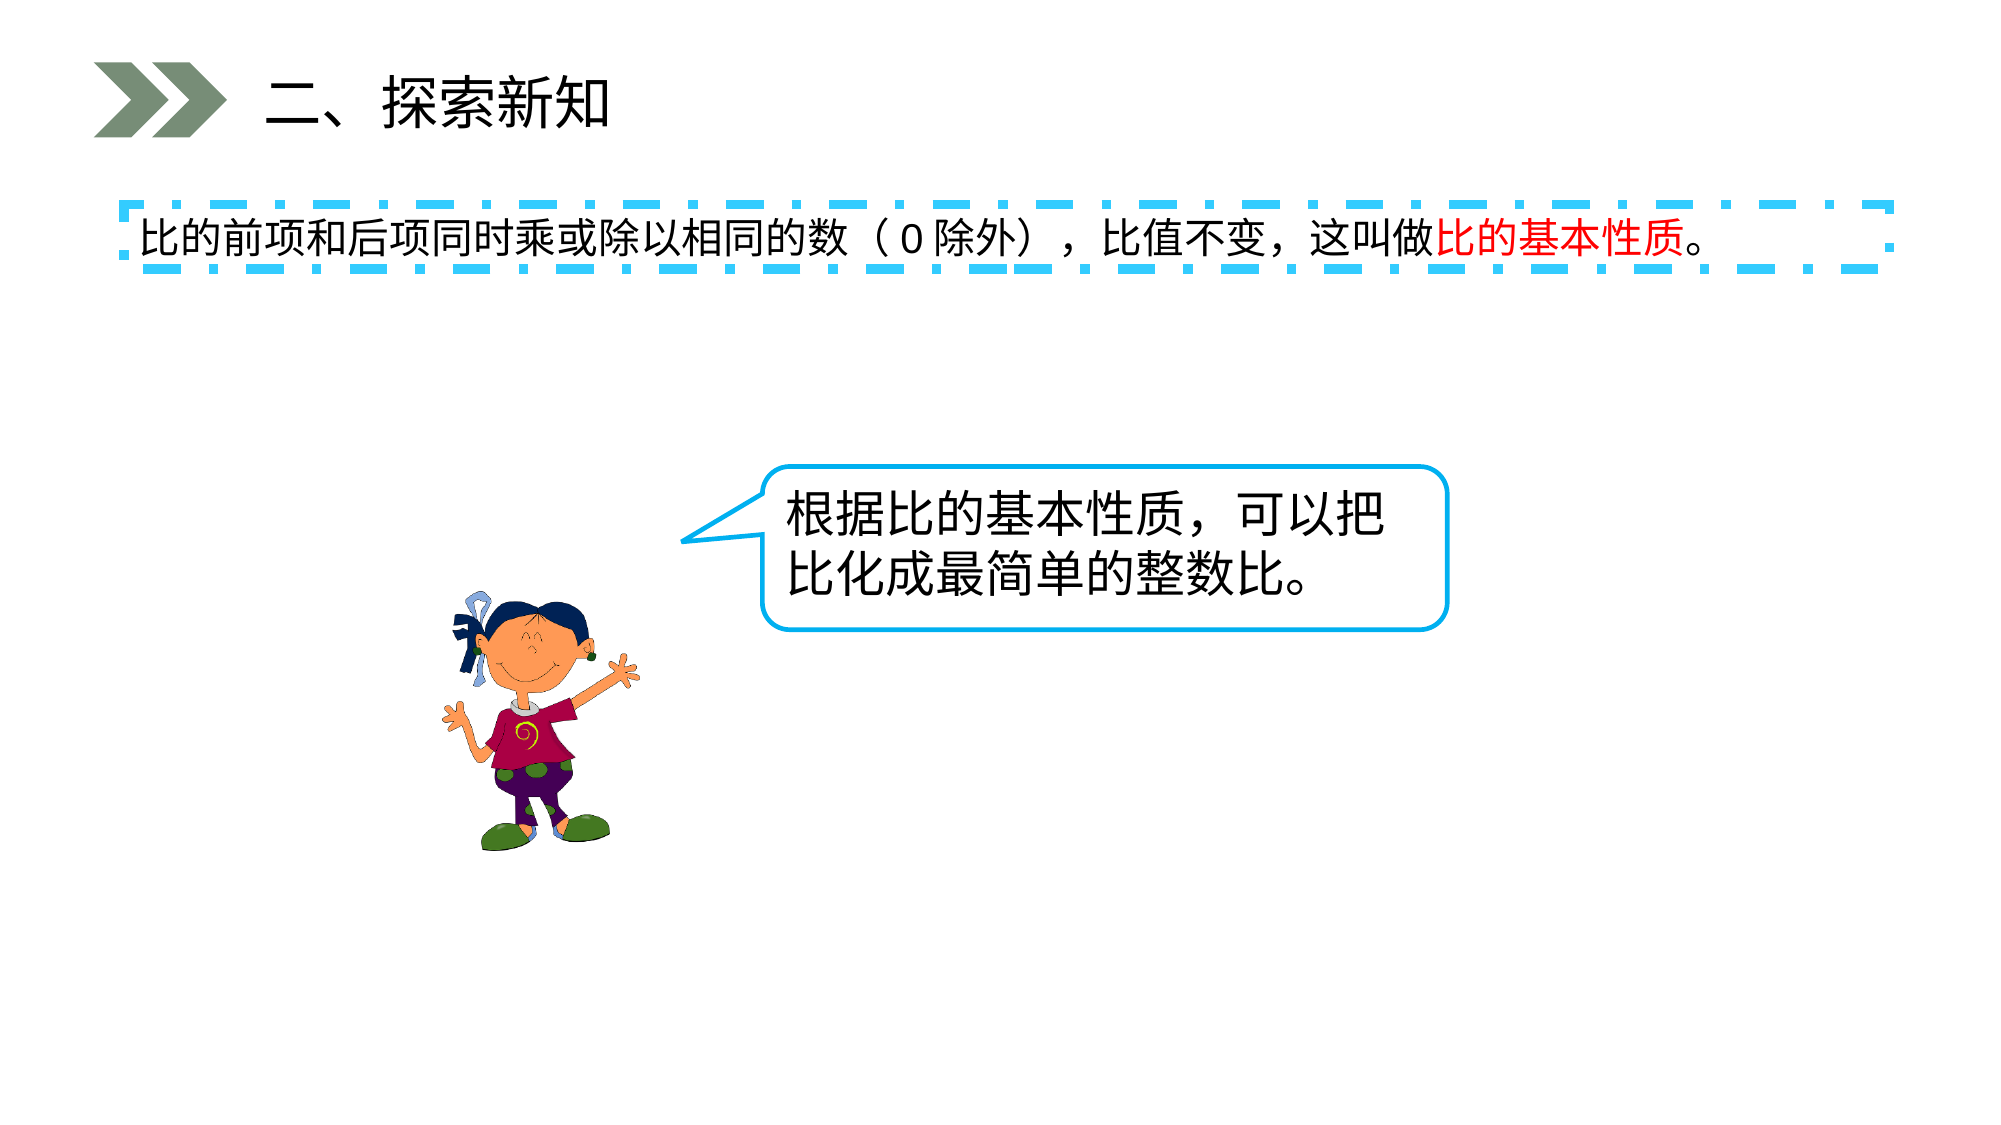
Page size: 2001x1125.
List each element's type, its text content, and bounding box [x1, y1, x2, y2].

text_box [441, 466, 1448, 851]
text_box 二、探索新知 [248, 66, 1088, 137]
text_box 比的前项和后项同时乘或除以相同的数（0除外），比值不变，这叫做比的基本性质。 [124, 204, 1890, 269]
